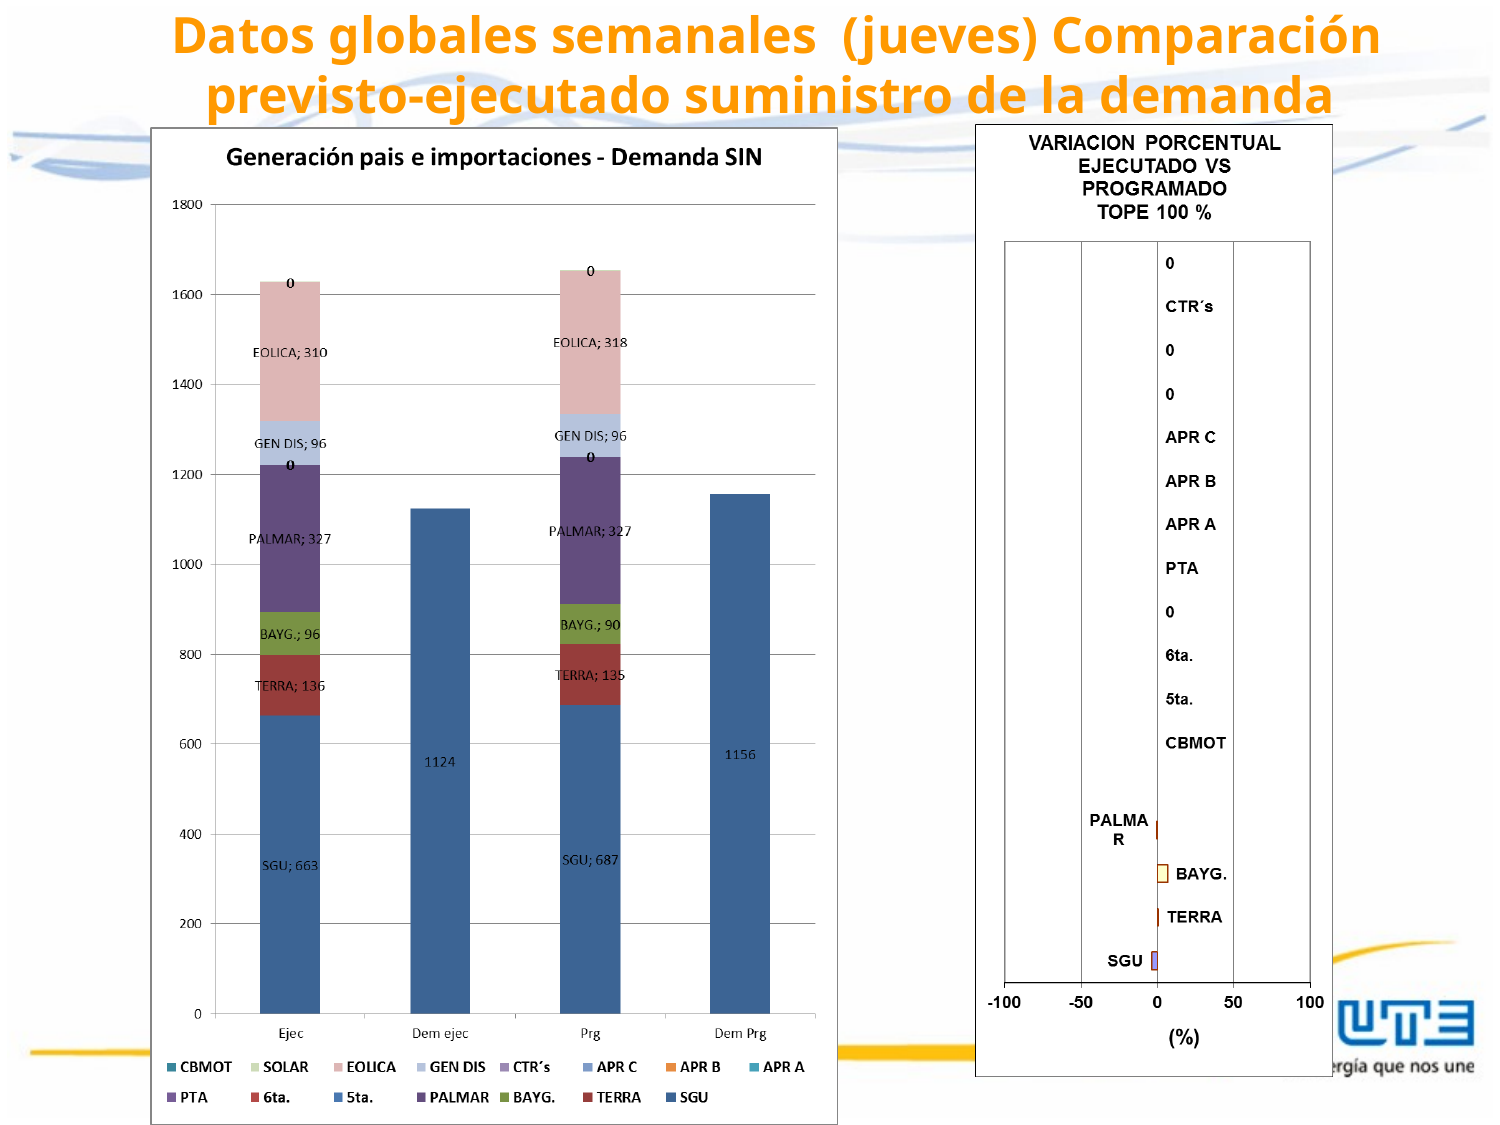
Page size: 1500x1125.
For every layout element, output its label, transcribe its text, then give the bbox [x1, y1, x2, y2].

picture [7, 6, 1493, 1125]
title Datos globales semanales (jueves) Comparación previsto-ejecutado suministro de la demanda [95, 49, 1459, 138]
